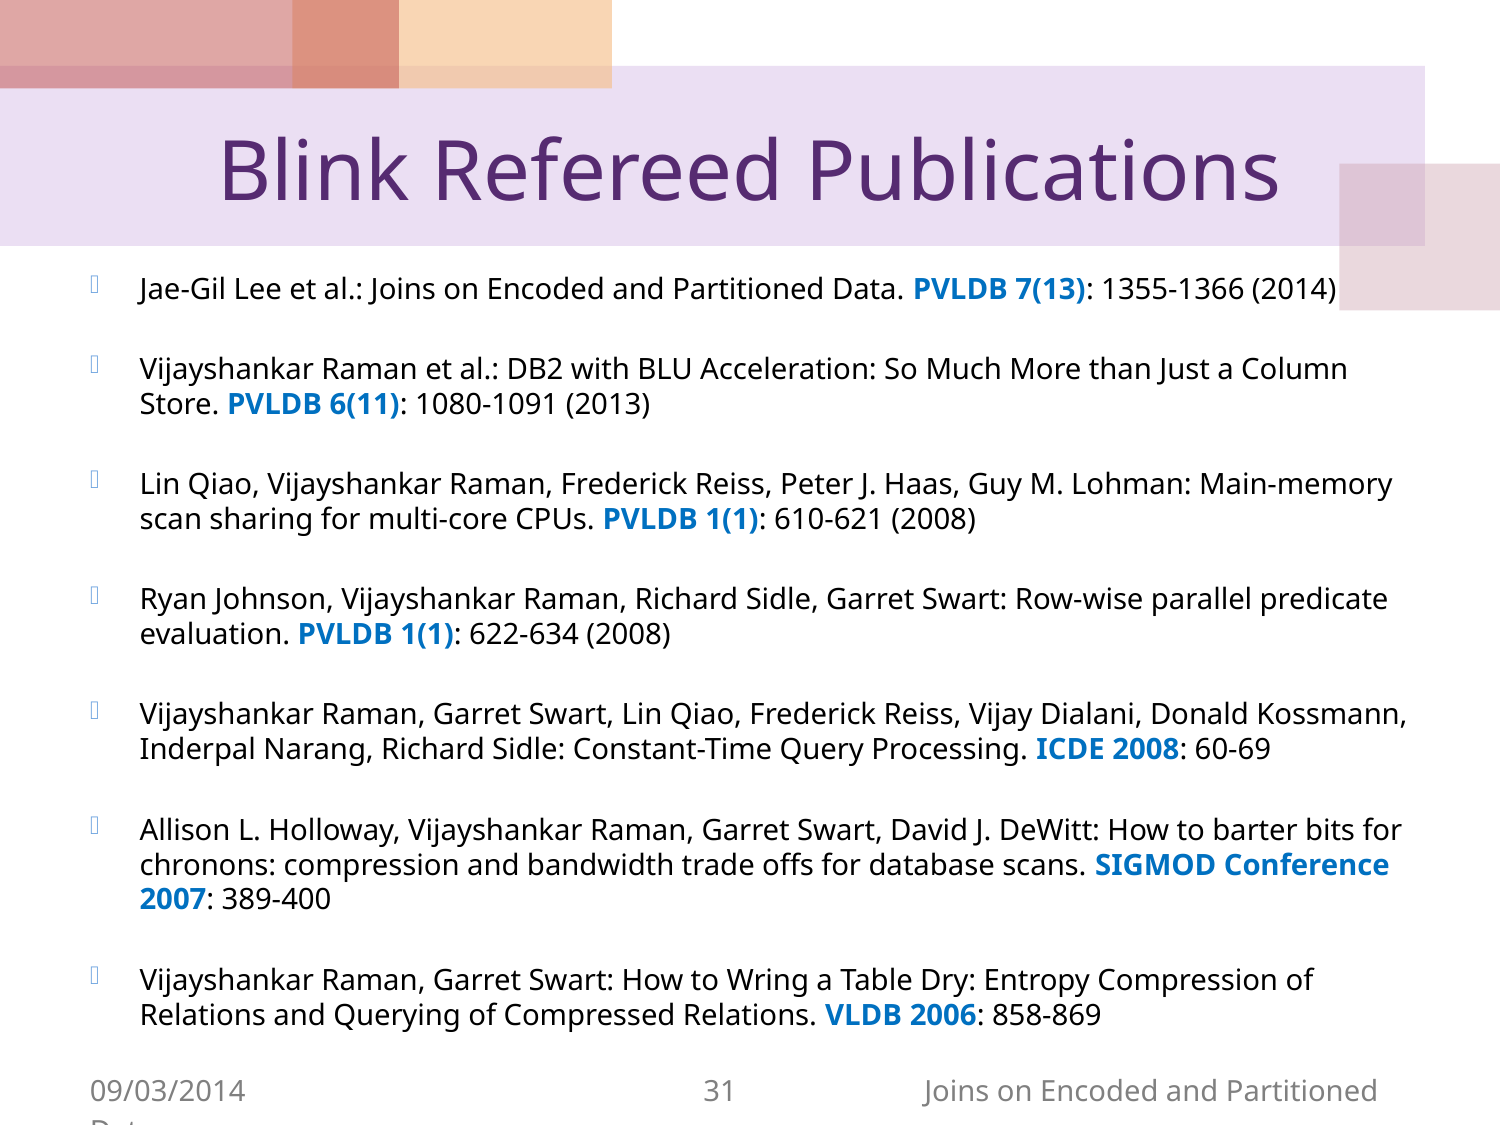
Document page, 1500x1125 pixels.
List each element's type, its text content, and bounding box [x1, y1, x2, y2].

title Blink Refereed Publications [75, 88, 1425, 246]
list Jae-Gil Lee et al.: Joins on Encoded and Partitioned Data. PVLDB 7(13): 1355-1366 (2014) Vijayshankar Raman et al.: DB2 with BLU Acceleration: So Much More than Just a Column Store. PVLDB 6(11): 1080-1091 (2013) Lin Qiao, Vijayshankar Raman, Frederick Reiss, Peter J. Haas, Guy M. Lohman: Main-memory scan sharing for multi-core CPUs. PVLDB 1(1): 610-621 (2008) Ryan Johnson, Vijayshankar Raman, Richard Sidle, Garret Swart: Row-wise parallel predicate evaluation. PVLDB 1(1): 622-634 (2008) Vijayshankar Raman, Garret Swart, Lin Qiao, Frederick Reiss, Vijay Dialani, Donald Kossmann, Inderpal Narang, Richard Sidle: Constant-Time Query Processing. ICDE 2008: 60-69 Allison L. Holloway, Vijayshankar Raman, Garret Swart, David J. DeWitt: How to barter bits for chronons: compression and bandwidth trade offs for database scans. SIGMOD Conference 2007: 389-400 Vijayshankar Raman, Garret Swart: How to Wring a Table Dry: Entropy Compression of Relations and Querying of Compressed Relations. VLDB 2006: 858-869 [75, 262, 1425, 1050]
